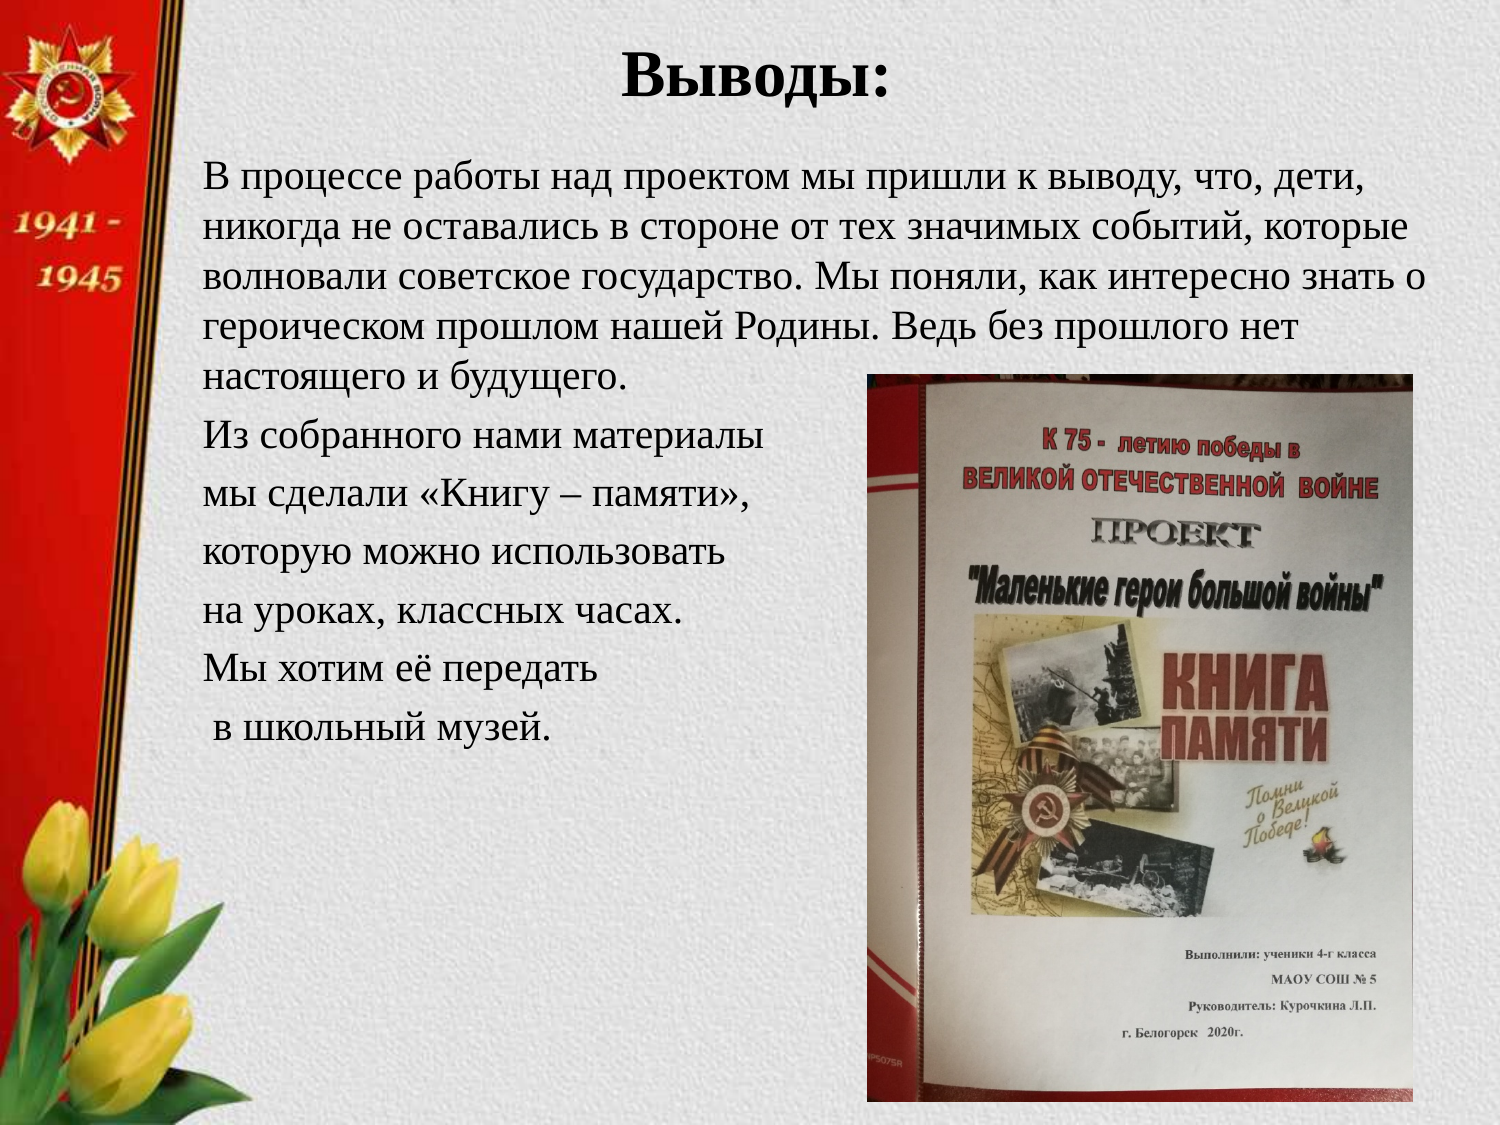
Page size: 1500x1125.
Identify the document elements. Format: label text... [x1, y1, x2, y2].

picture [0, 0, 1500, 1125]
title Выводы: [82, 0, 1432, 141]
list В процессе работы над проектом мы пришли к выводу, что, дети, никогда не оставались в стороне от тех значимых событий, которые волновали советское государство. Мы поняли, как интересно знать о героическом прошлом нашей Родины. Ведь без прошлого нет настоящего и будущего. Из собранного нами материалы мы сделали «Книгу – памяти», которую можно использовать на уроках, классных часах. Мы хотим её передать в школьный музей. [187, 140, 1477, 610]
